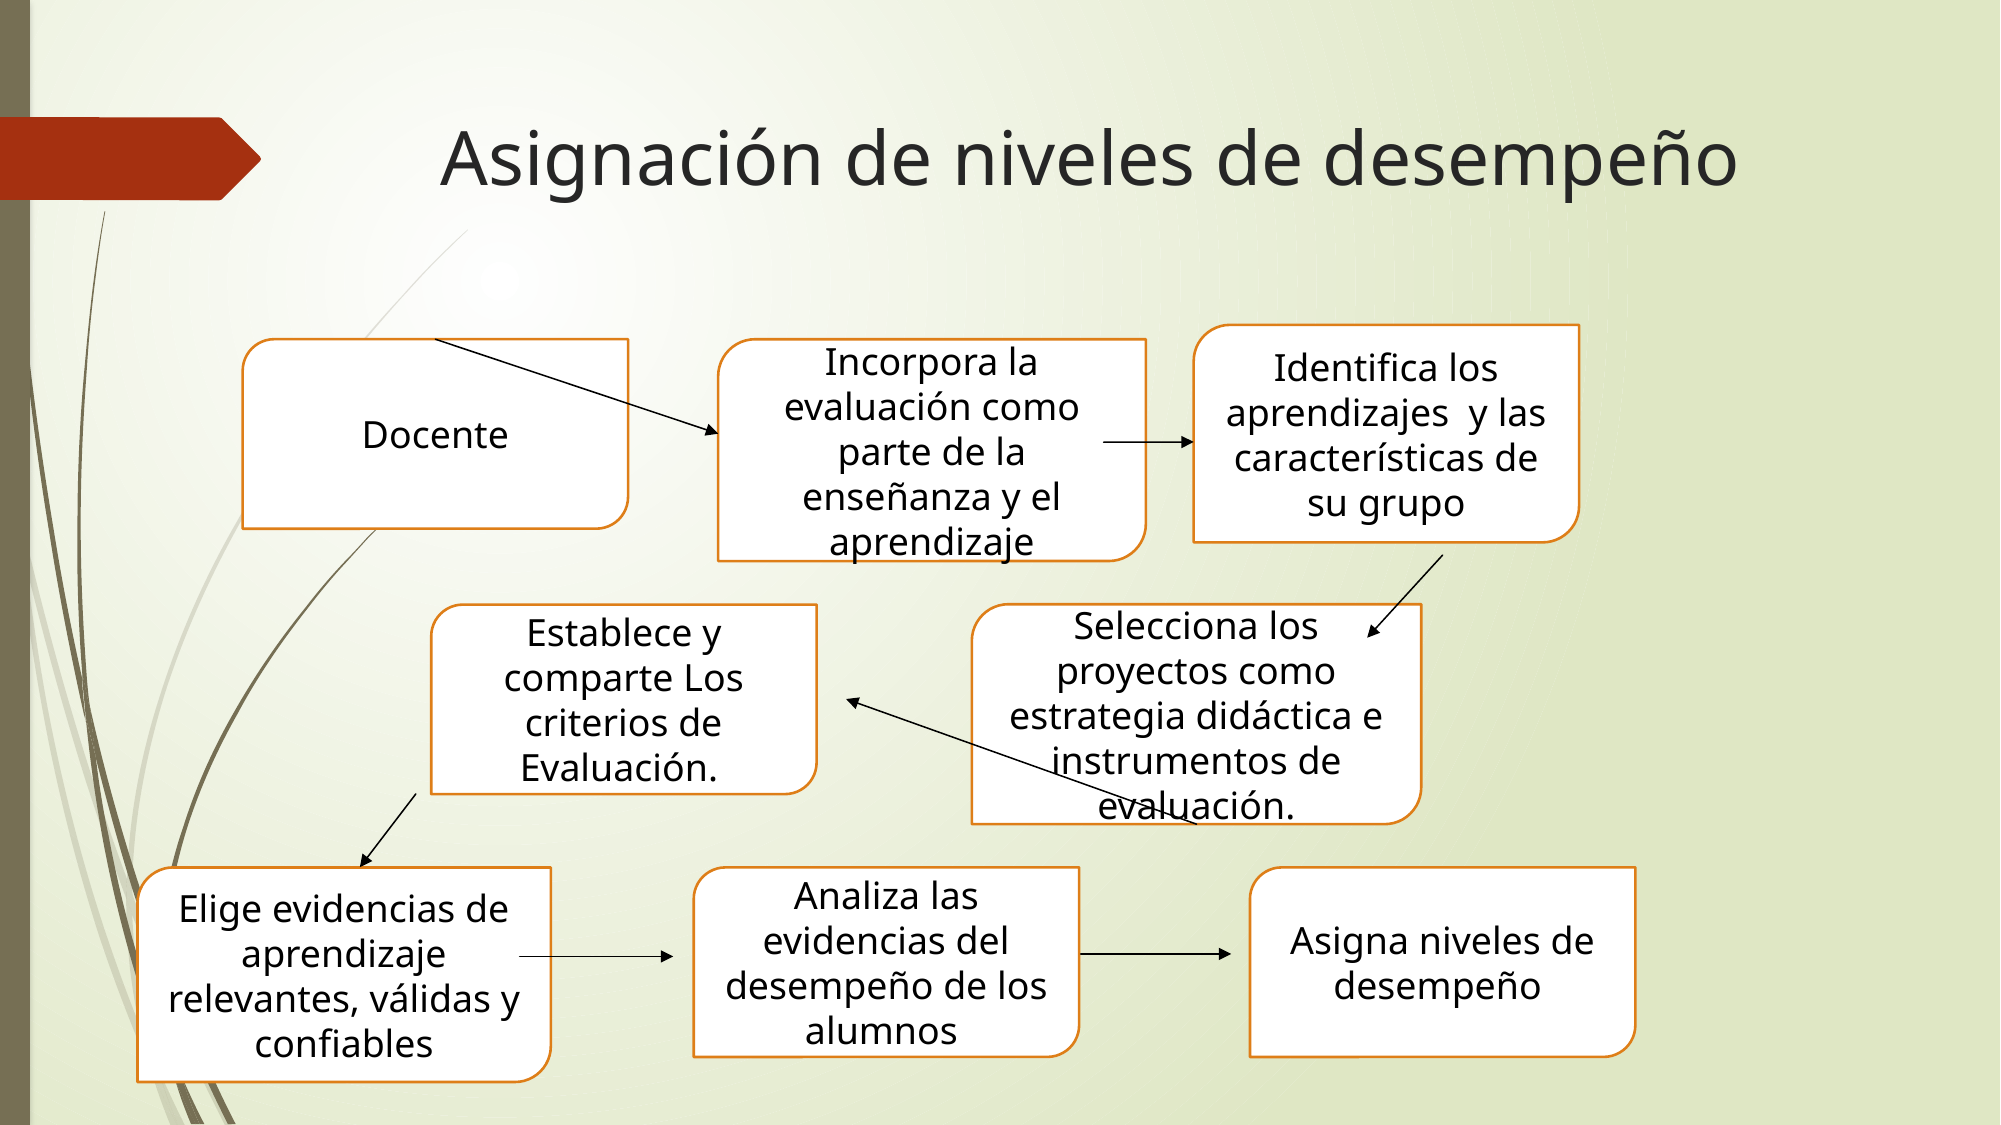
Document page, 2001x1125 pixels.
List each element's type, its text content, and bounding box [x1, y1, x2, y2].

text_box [845, 698, 973, 715]
text_box Establece y comparte Los criterios de Evaluación. [429, 603, 818, 796]
text_box Selecciona los proyectos como estrategia didáctica e instrumentos de evaluación. [970, 602, 1423, 826]
text_box Incorpora la evaluación como parte de la enseñanza y el aprendizaje [716, 337, 1148, 563]
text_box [359, 793, 417, 868]
text_box Identifica los aprendizajes y las características de su grupo [1192, 323, 1581, 544]
title Asignación de niveles de desempeño [425, 102, 1888, 313]
text_box Docente [241, 337, 630, 531]
text_box Asigna niveles de desempeño [1248, 866, 1637, 1059]
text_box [1366, 554, 1443, 638]
text_box Analiza las evidencias del desempeño de los alumnos [692, 866, 1081, 1059]
text_box Elige evidencias de aprendizaje relevantes, válidas y confiables [136, 866, 553, 1084]
